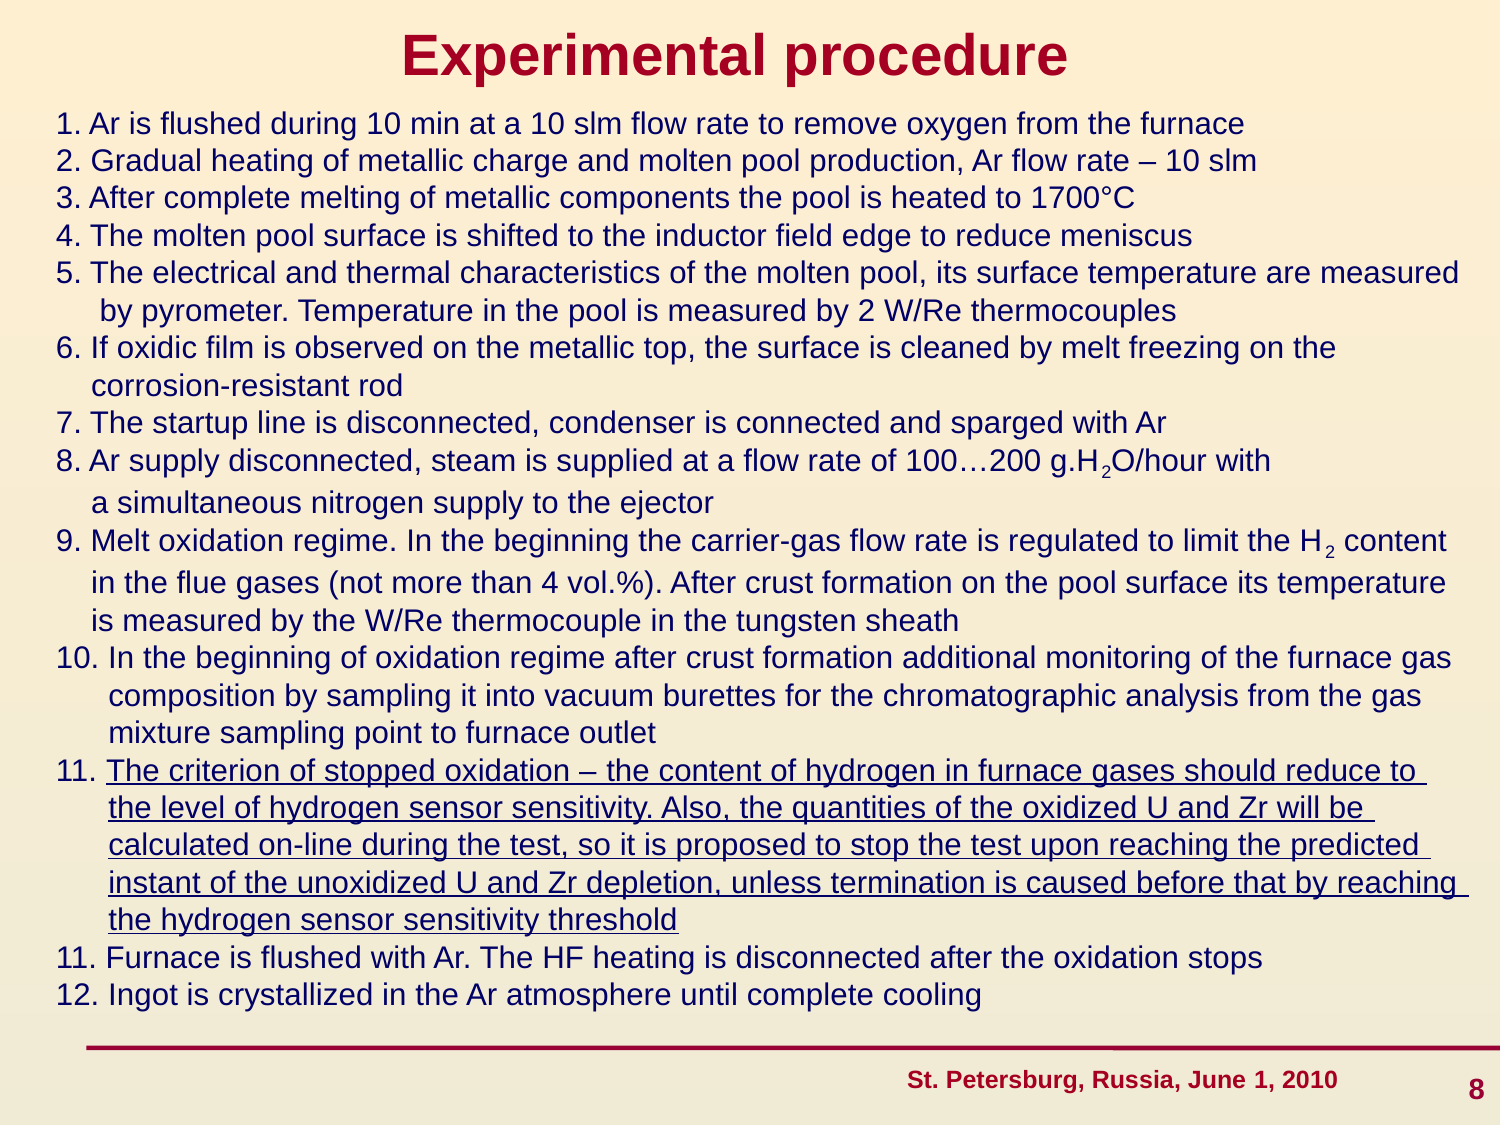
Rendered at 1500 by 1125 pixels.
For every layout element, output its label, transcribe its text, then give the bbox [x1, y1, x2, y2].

text_box 1. Ar is flushed during 10 min at a 10 slm flow rate to remove oxygen from the furnace 2. Gradual heating of metallic charge and molten pool production, Ar flow rate – 10 slm 3. After complete melting of metallic components the pool is heated to 1700°С 4. The molten pool surface is shifted to the inductor field edge to reduce meniscus 5. The electrical and thermal characteristics of the molten pool, its surface temperature are measured by pyrometer. Temperature in the pool is measured by 2 W/Re thermocouples 6. If oxidic film is observed on the metallic top, the surface is cleaned by melt freezing on the corrosion-resistant rod 7. The startup line is disconnected, condenser is connected and sparged with Ar 8. Ar supply disconnected, steam is supplied at a flow rate of 100…200 g.H2O/hour with a simultaneous nitrogen supply to the ejector 9. Melt oxidation regime. In the beginning the carrier-gas flow rate is regulated to limit the H2 content in the flue gases (not more than 4 vol.%). After crust formation on the pool surface its temperature is measured by the W/Re thermocouple in the tungsten sheath 10. In the beginning of oxidation regime after crust formation additional monitoring of the furnace gas composition by sampling it into vacuum burettes for the chromatographic analysis from the gas mixture sampling point to furnace outlet 11. The criterion of stopped oxidation – the content of hydrogen in furnace gases should reduce to the level of hydrogen sensor sensitivity. Also, the quantities of the oxidized U and Zr will be calculated on-line during the test, so it is proposed to stop the test upon reaching the predicted instant of the unoxidized U and Zr depletion, unless termination is caused before that by reaching the hydrogen sensor sensitivity threshold 11. Furnace is flushed with Ar. The HF heating is disconnected after the oxidation stops 12. Ingot is crystallized in the Ar atmosphere until complete cooling [41, 95, 1463, 1049]
slide_number 8 [1187, 1050, 1500, 1125]
title Experimental procedure [97, 0, 1373, 95]
